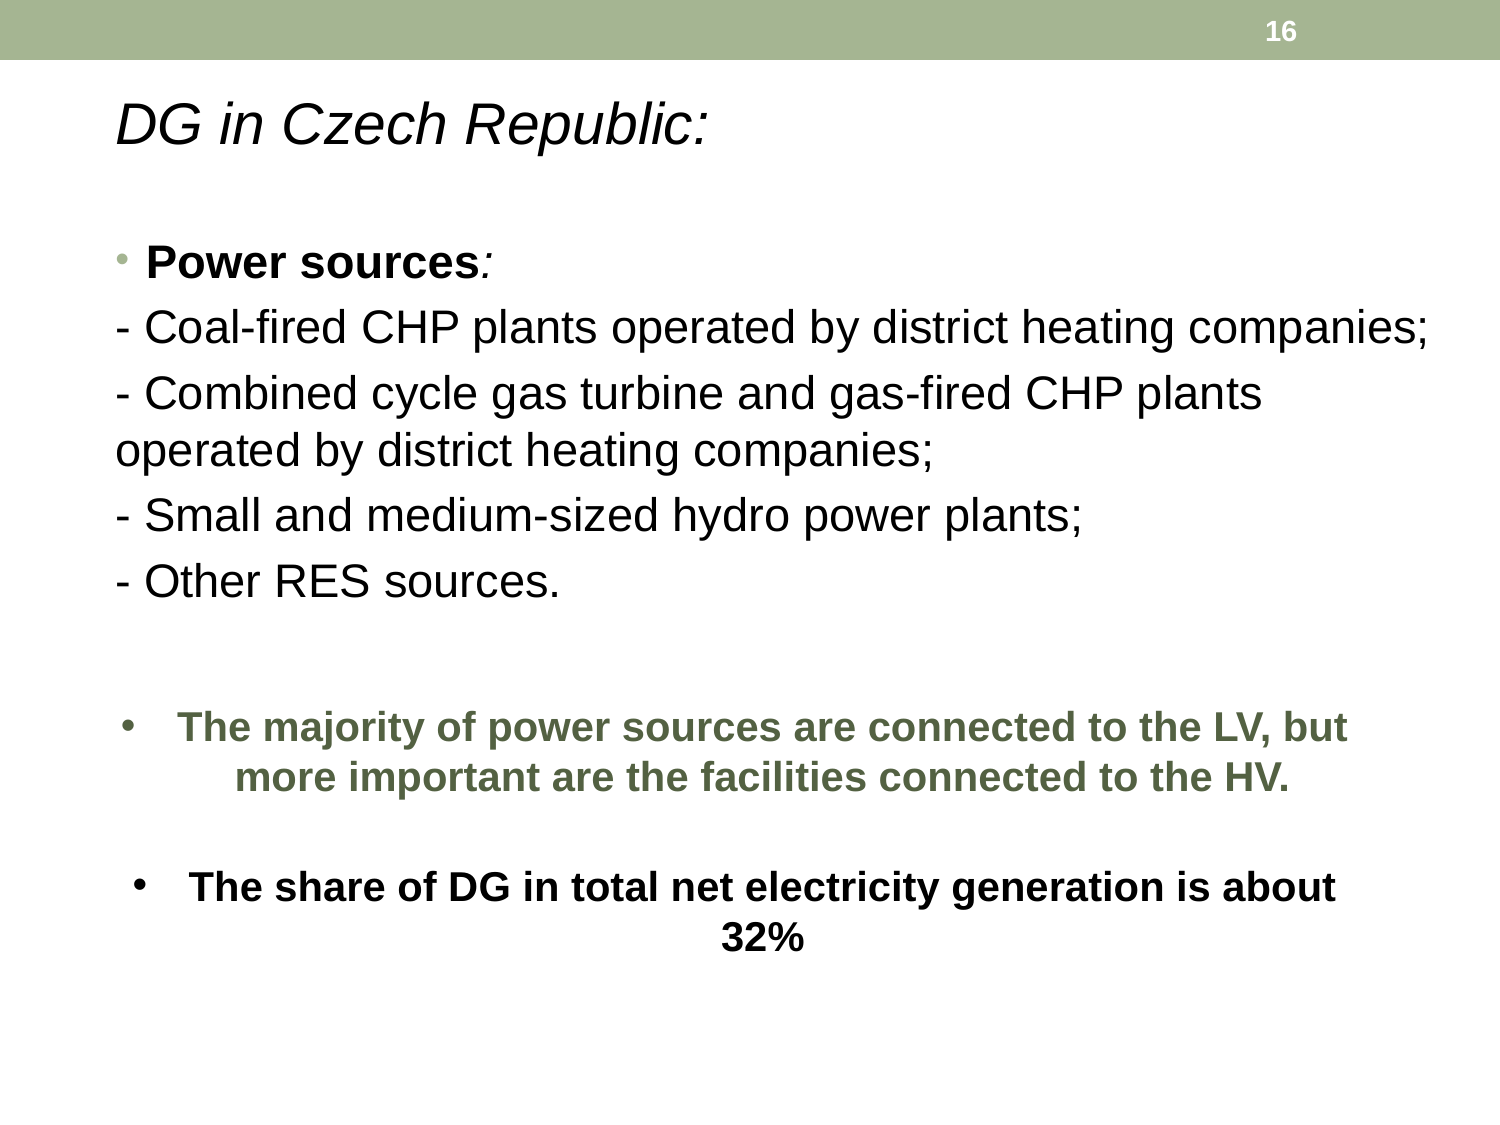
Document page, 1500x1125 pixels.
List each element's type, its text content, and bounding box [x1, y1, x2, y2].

list DG in Czech Republic: Power sources: - Coal-fired CHP plants operated by district heating companies; - Combined cycle gas turbine and gas-fired CHP plants operated by district heating companies; - Small and medium-sized hydro power plants; - Other RES sources. [100, 78, 1451, 634]
text_box The share of DG in total net electricity generation is about 32% [87, 852, 1382, 968]
text_box The majority of power sources are connected to the LV, but more important are the facilities connected to the HV. [72, 692, 1397, 808]
slide_number 16 [1250, 3, 1425, 57]
